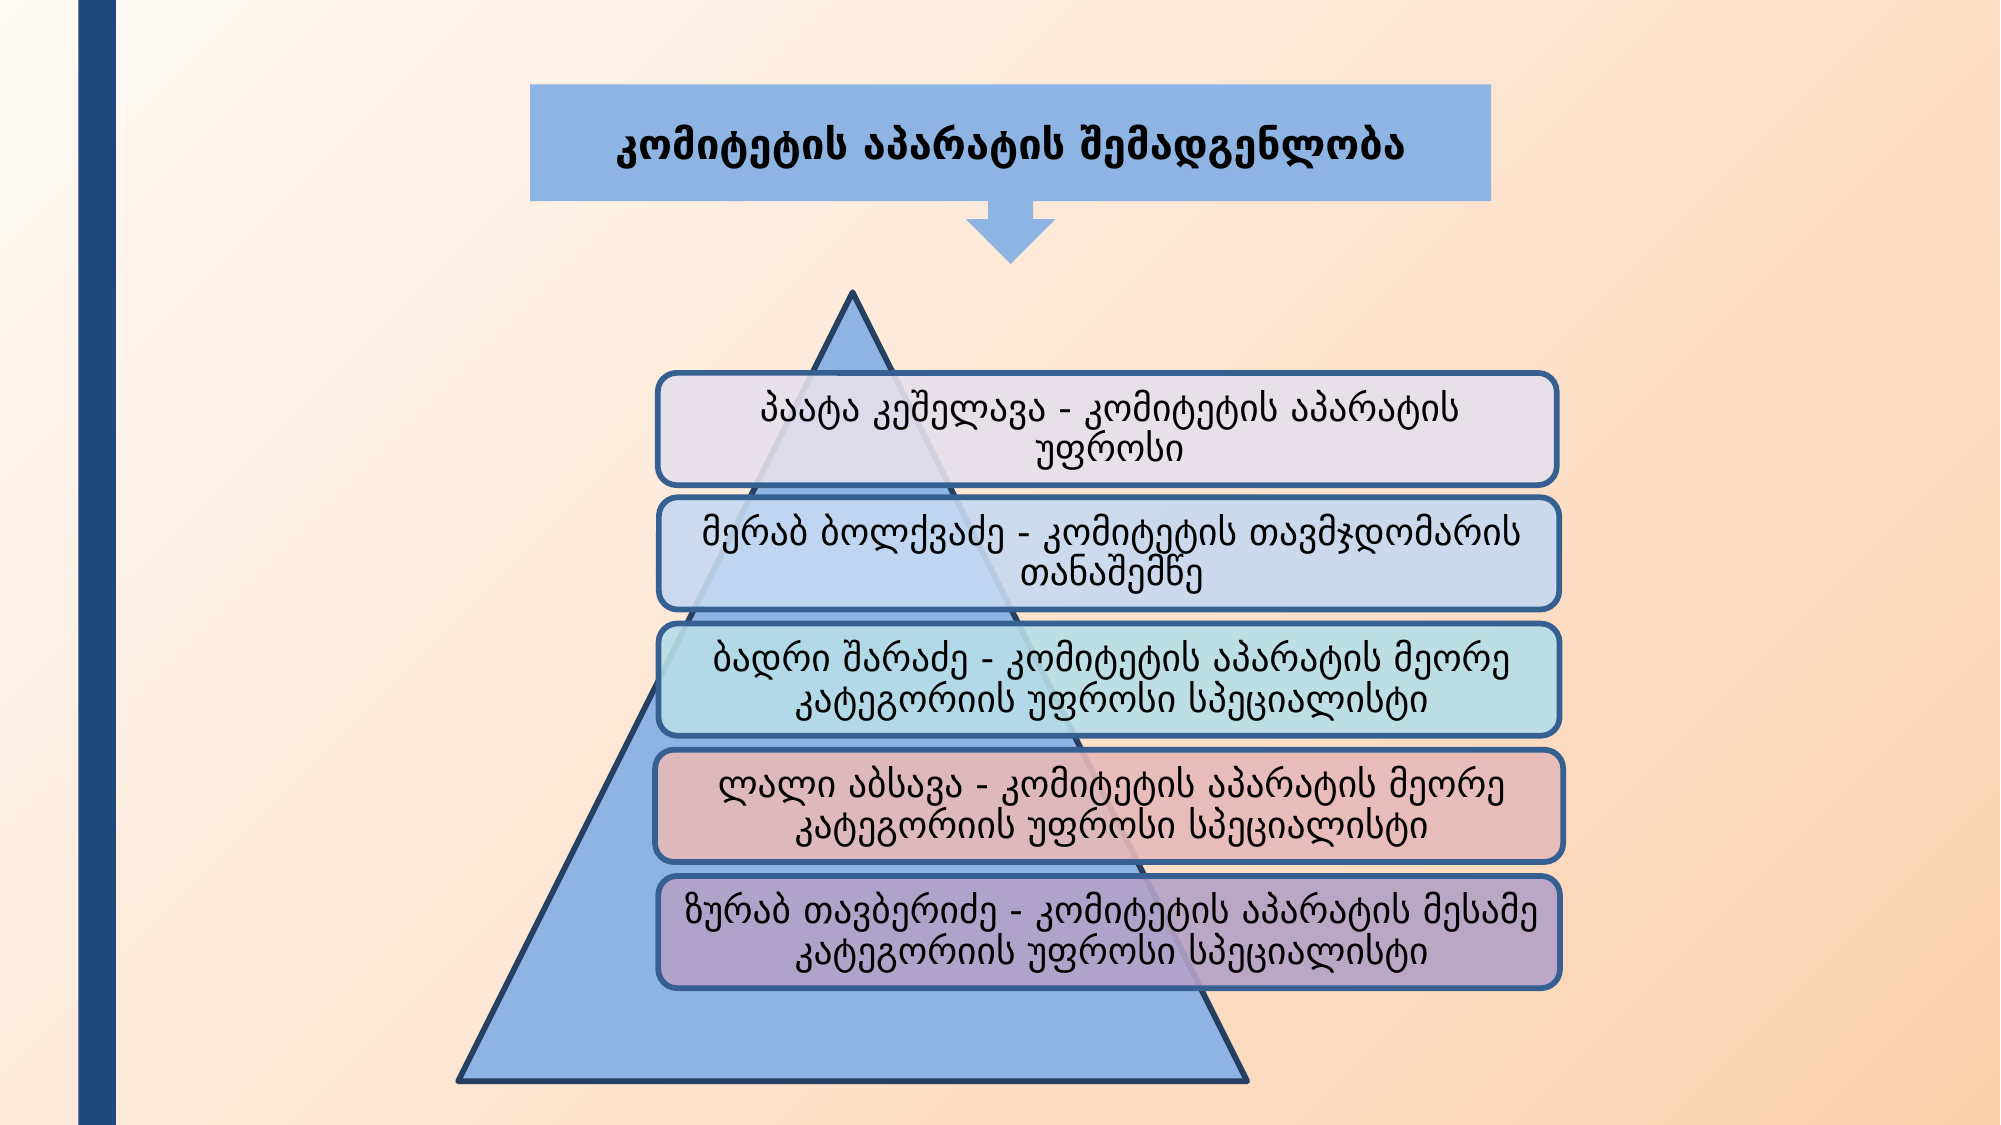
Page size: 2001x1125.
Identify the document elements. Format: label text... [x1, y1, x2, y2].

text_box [297, 292, 1724, 1082]
text_box კომიტეტის აპარატის შემადგენლობა [527, 81, 1494, 267]
